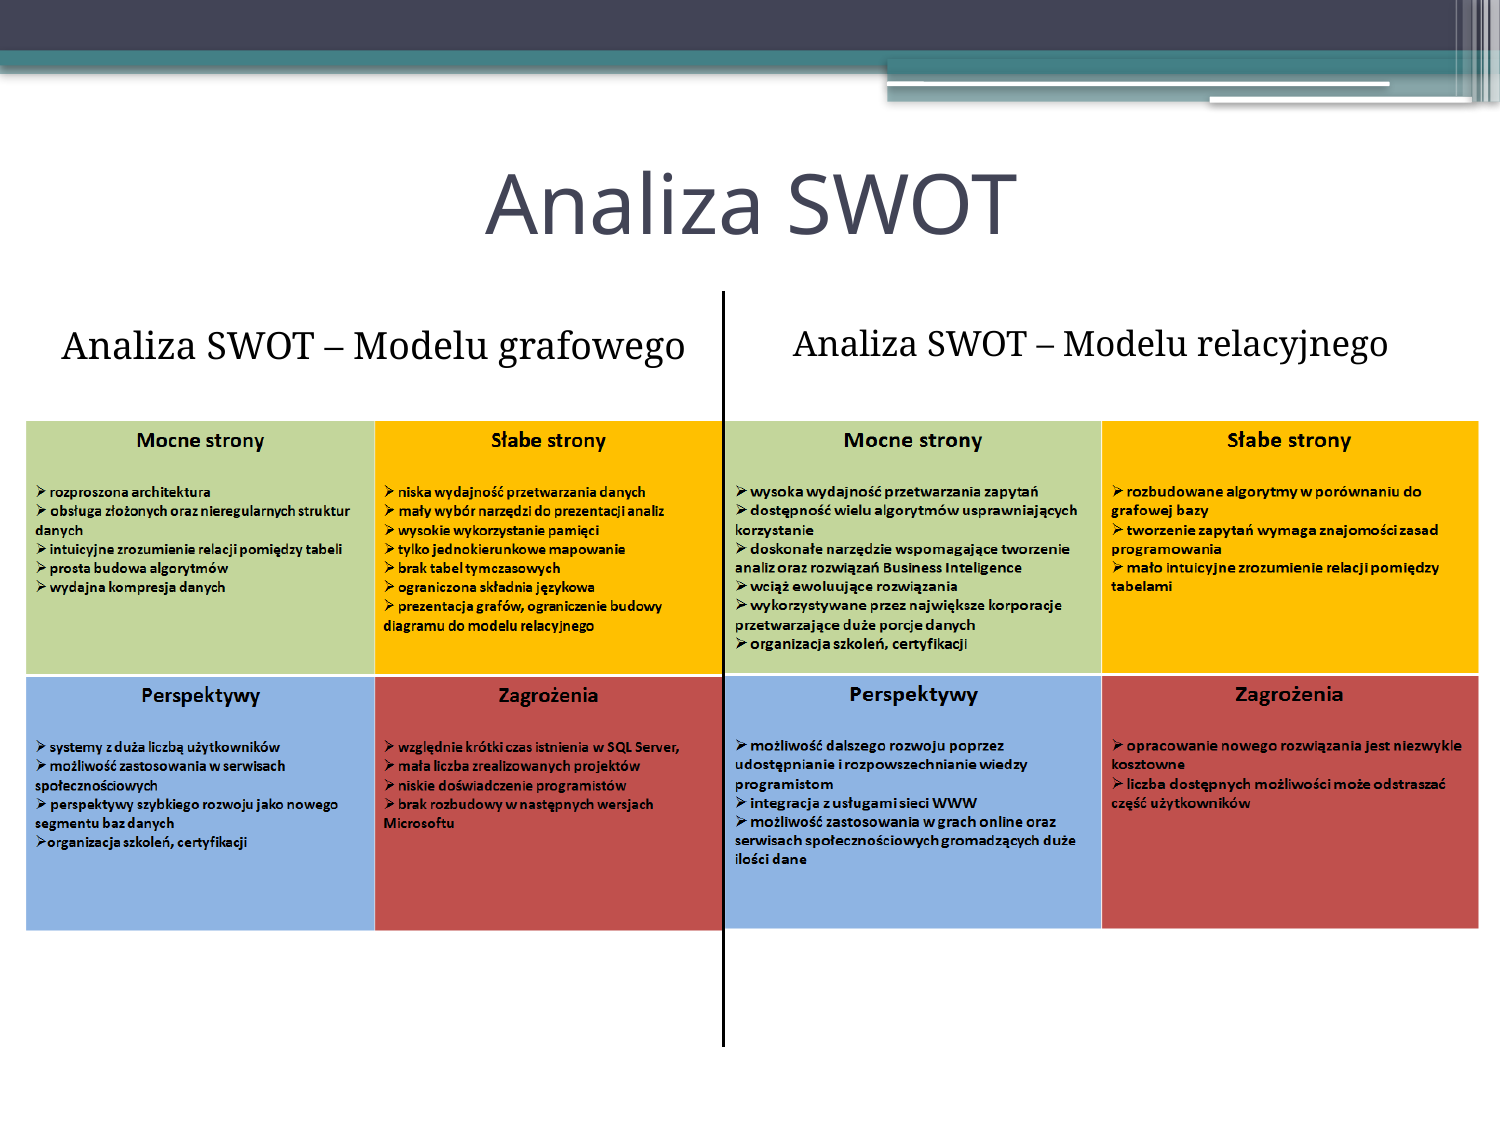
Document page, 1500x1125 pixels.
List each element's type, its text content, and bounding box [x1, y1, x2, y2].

title Analiza SWOT [76, 113, 1427, 289]
picture [724, 420, 1479, 930]
list Analiza SWOT – Modelu grafowego [728, 314, 738, 400]
list Analiza SWOT – Modelu grafowego [28, 314, 716, 400]
text_box Analiza SWOT – Modelu relacyjnego [761, 314, 1430, 376]
picture [25, 420, 722, 932]
